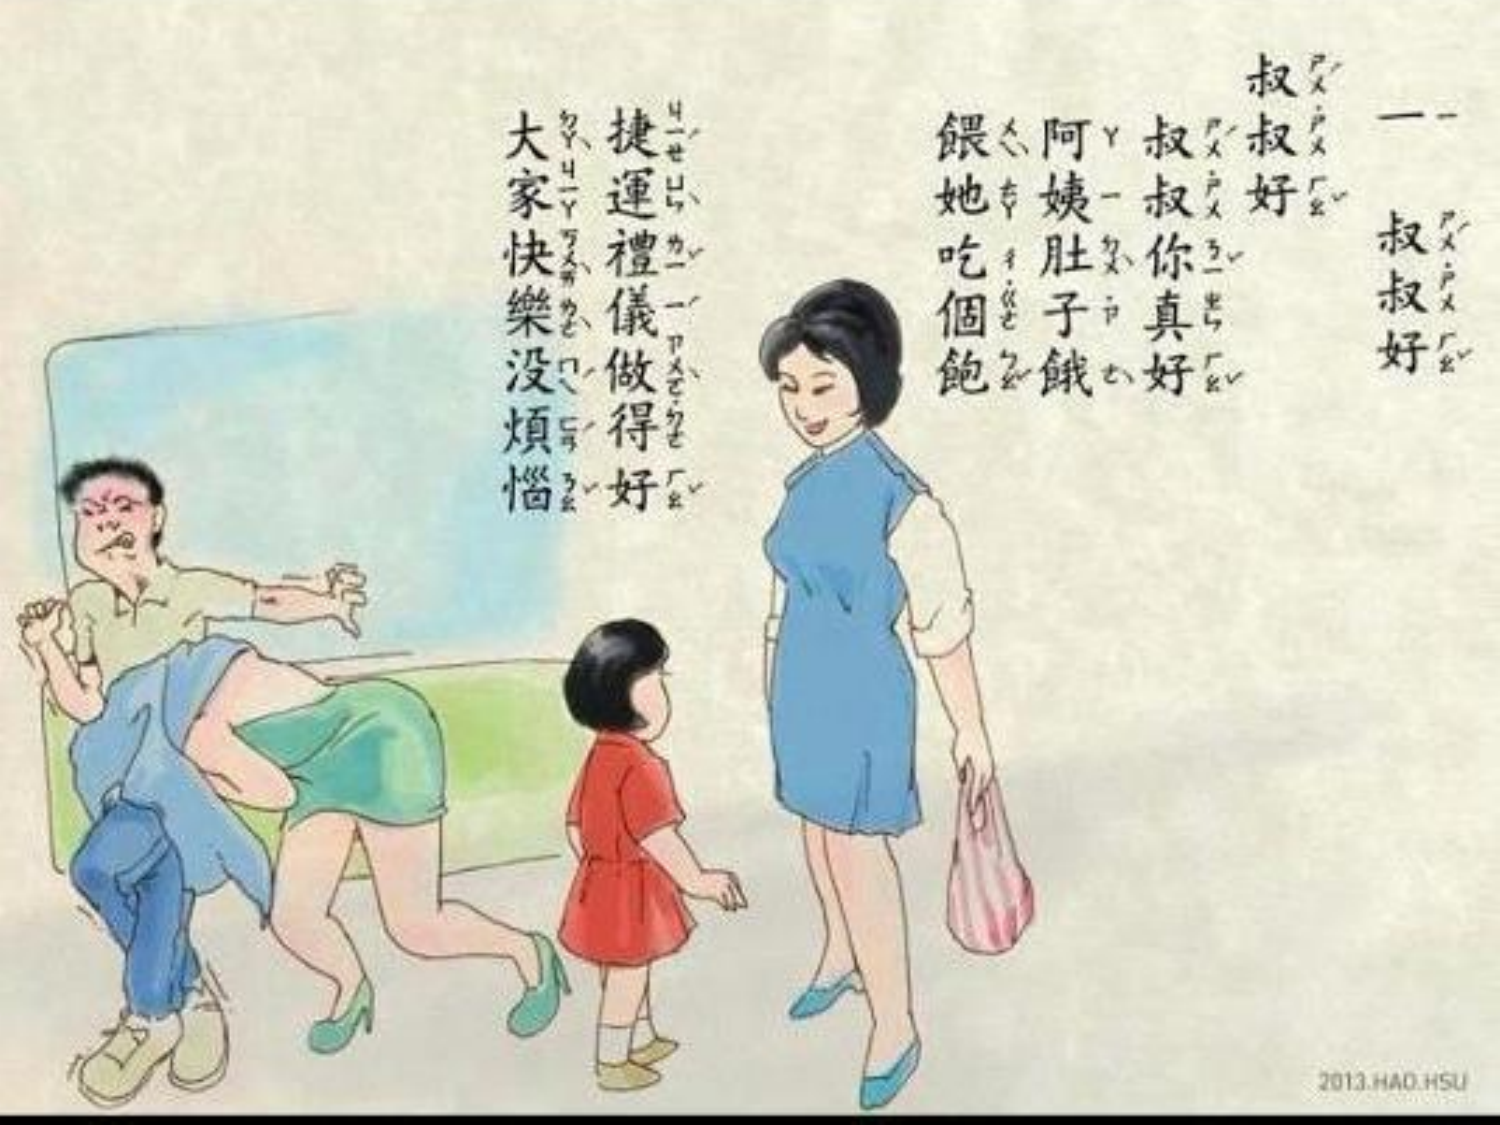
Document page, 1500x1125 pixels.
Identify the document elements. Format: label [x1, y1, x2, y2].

list [0, 0, 1500, 1125]
